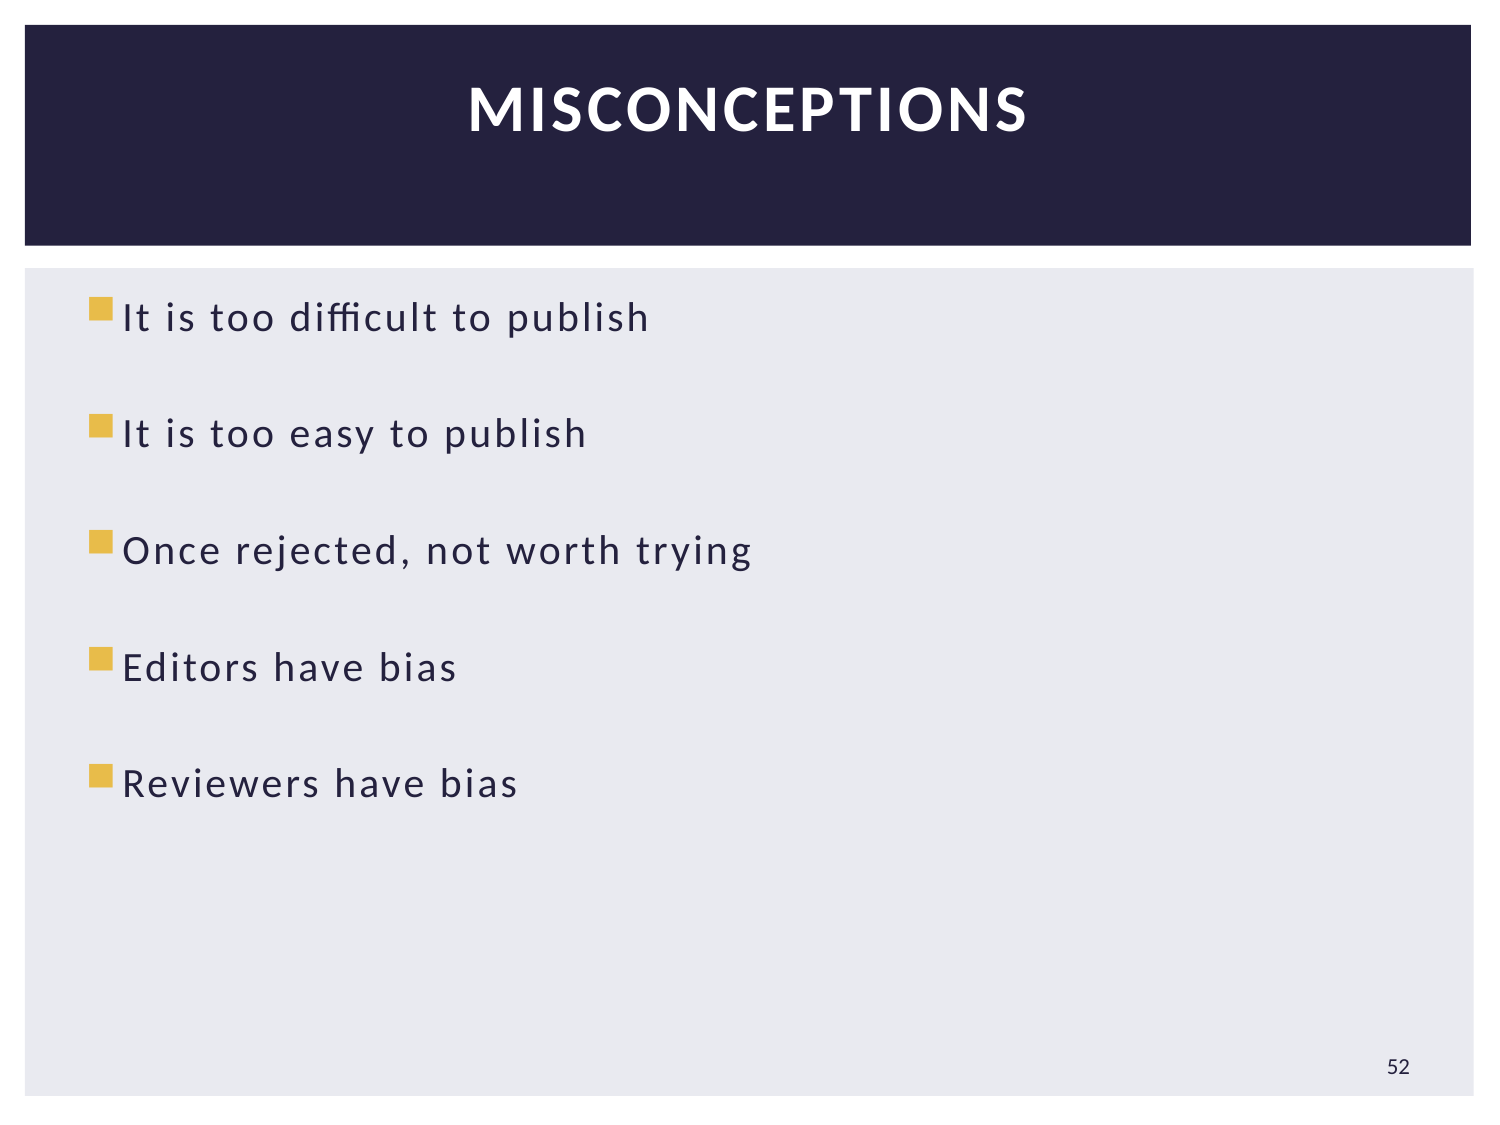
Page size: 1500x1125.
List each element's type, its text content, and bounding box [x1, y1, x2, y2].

list It is too difficult to publish It is too easy to publish Once rejected, not worth trying Editors have bias Reviewers have bias [62, 281, 1442, 1005]
slide_number 52 [1349, 1041, 1448, 1089]
title Misconceptions [62, 58, 1438, 232]
